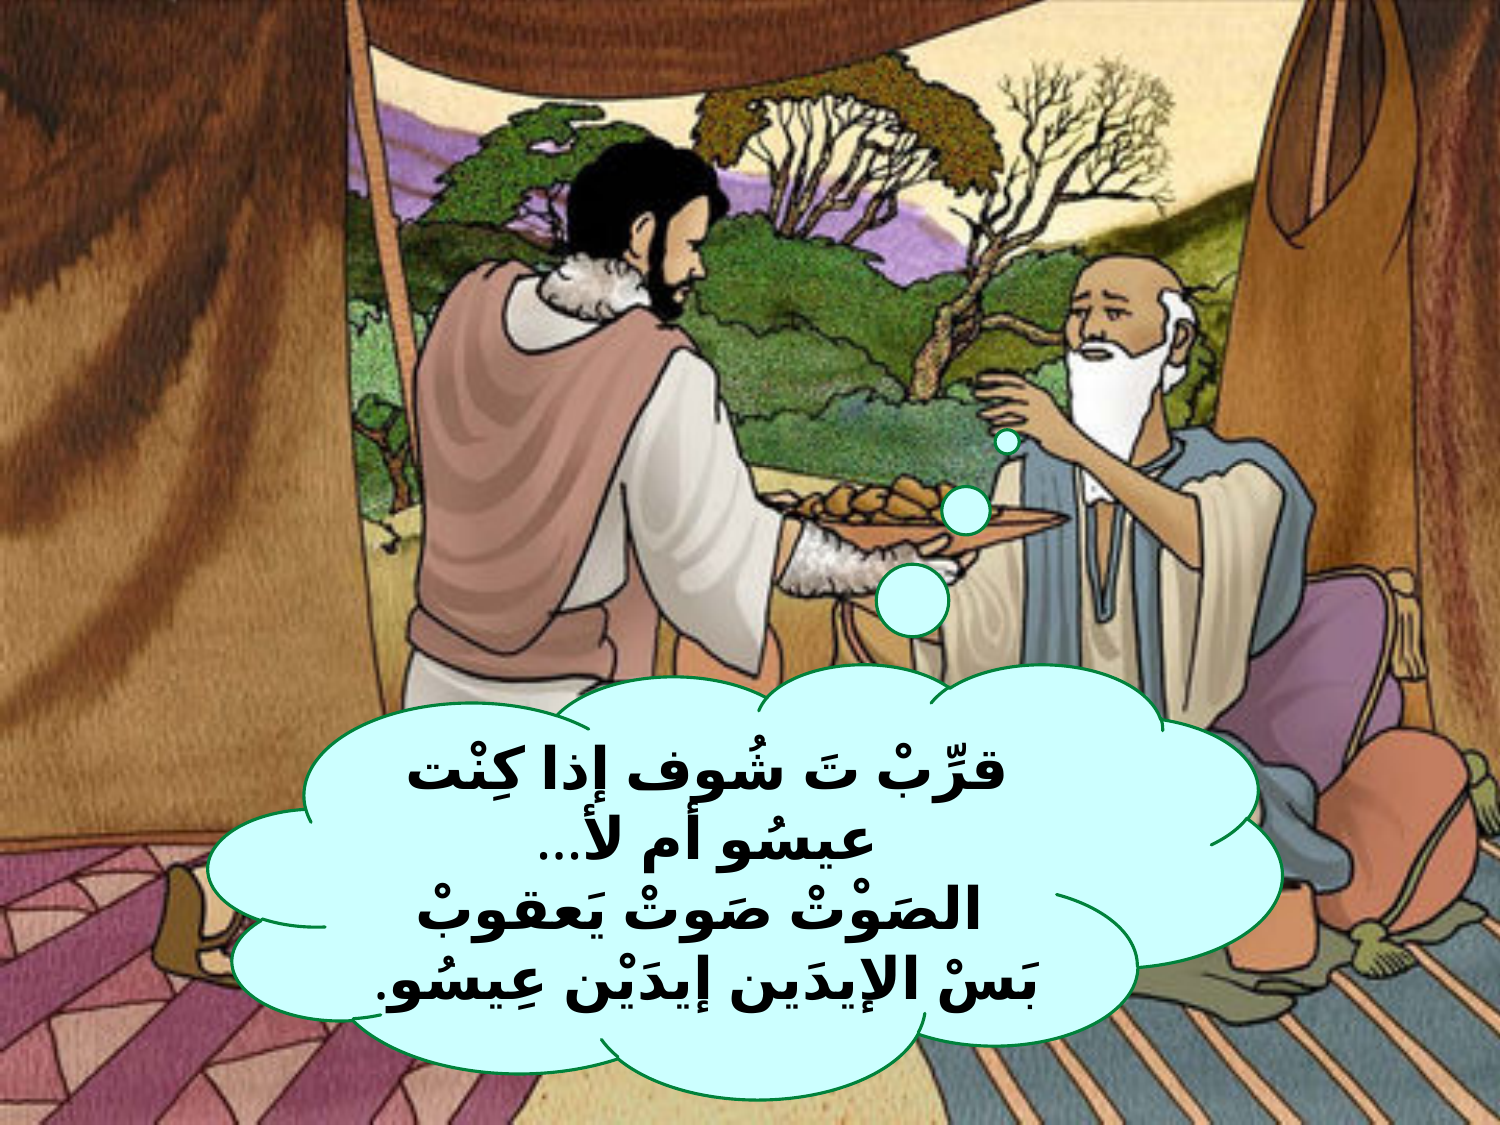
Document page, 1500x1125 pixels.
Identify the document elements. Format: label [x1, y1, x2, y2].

list [0, 0, 1500, 1125]
